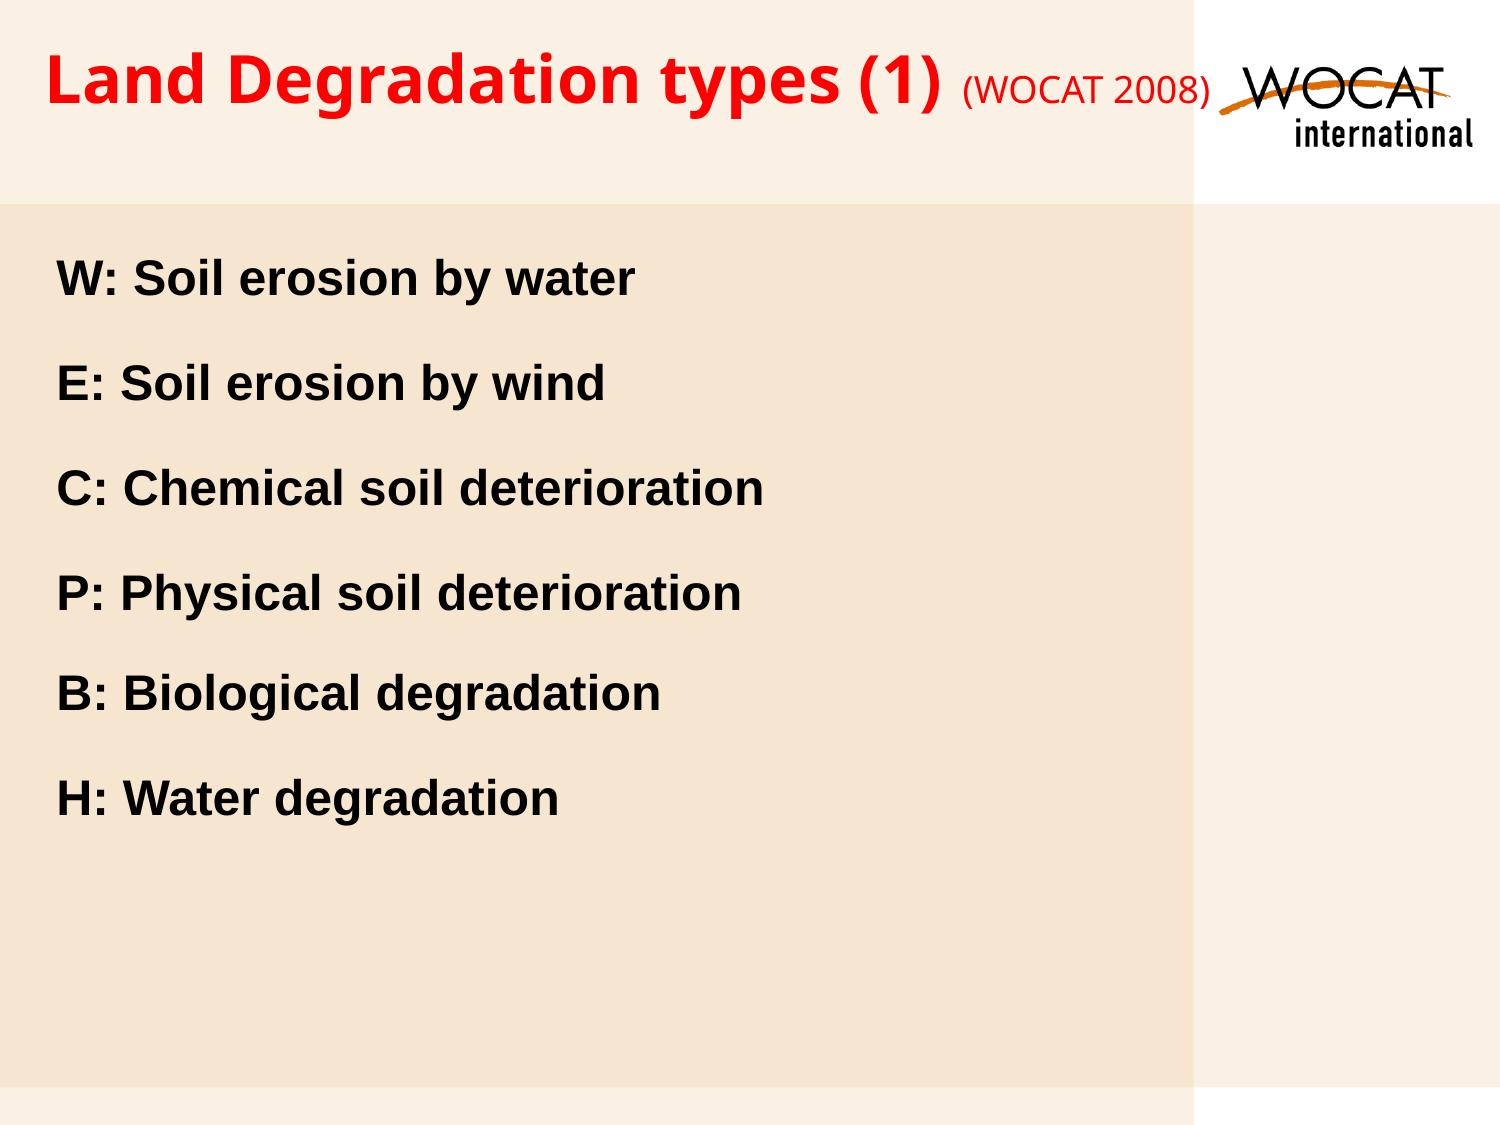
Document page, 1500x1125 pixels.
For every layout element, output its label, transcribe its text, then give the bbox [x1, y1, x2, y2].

picture [1305, 65, 1474, 78]
list W: Soil erosion by water E: Soil erosion by wind C: Chemical soil deterioration P: Physical soil deterioration B: Biological degradation H: Water degradation [41, 208, 1459, 1024]
title Land Degradation types (1) (WOCAT 2008) [29, 0, 1305, 209]
text_box [88, 78, 1476, 208]
